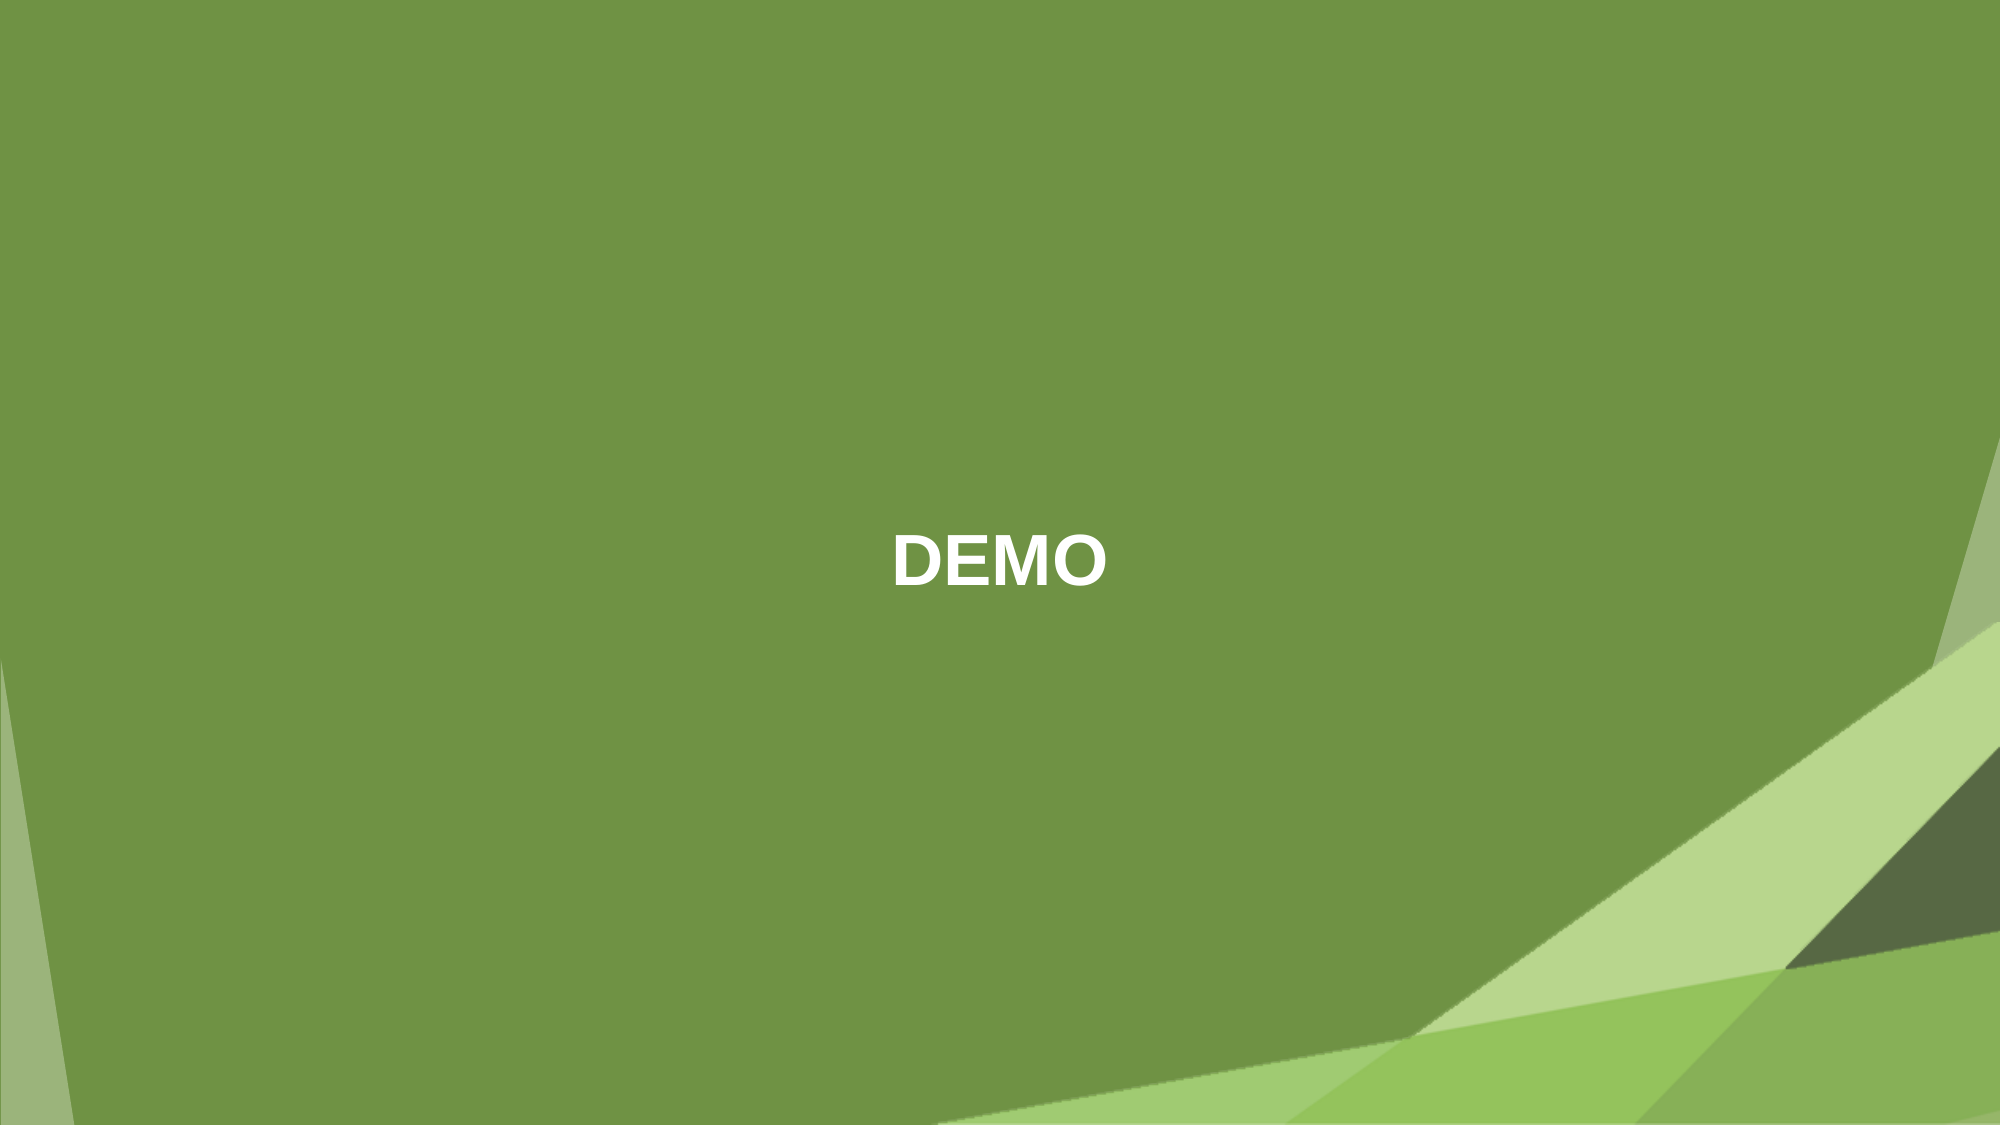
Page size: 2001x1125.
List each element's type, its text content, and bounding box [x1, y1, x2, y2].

title DEMO [383, 515, 1617, 610]
picture [764, 622, 2000, 1125]
